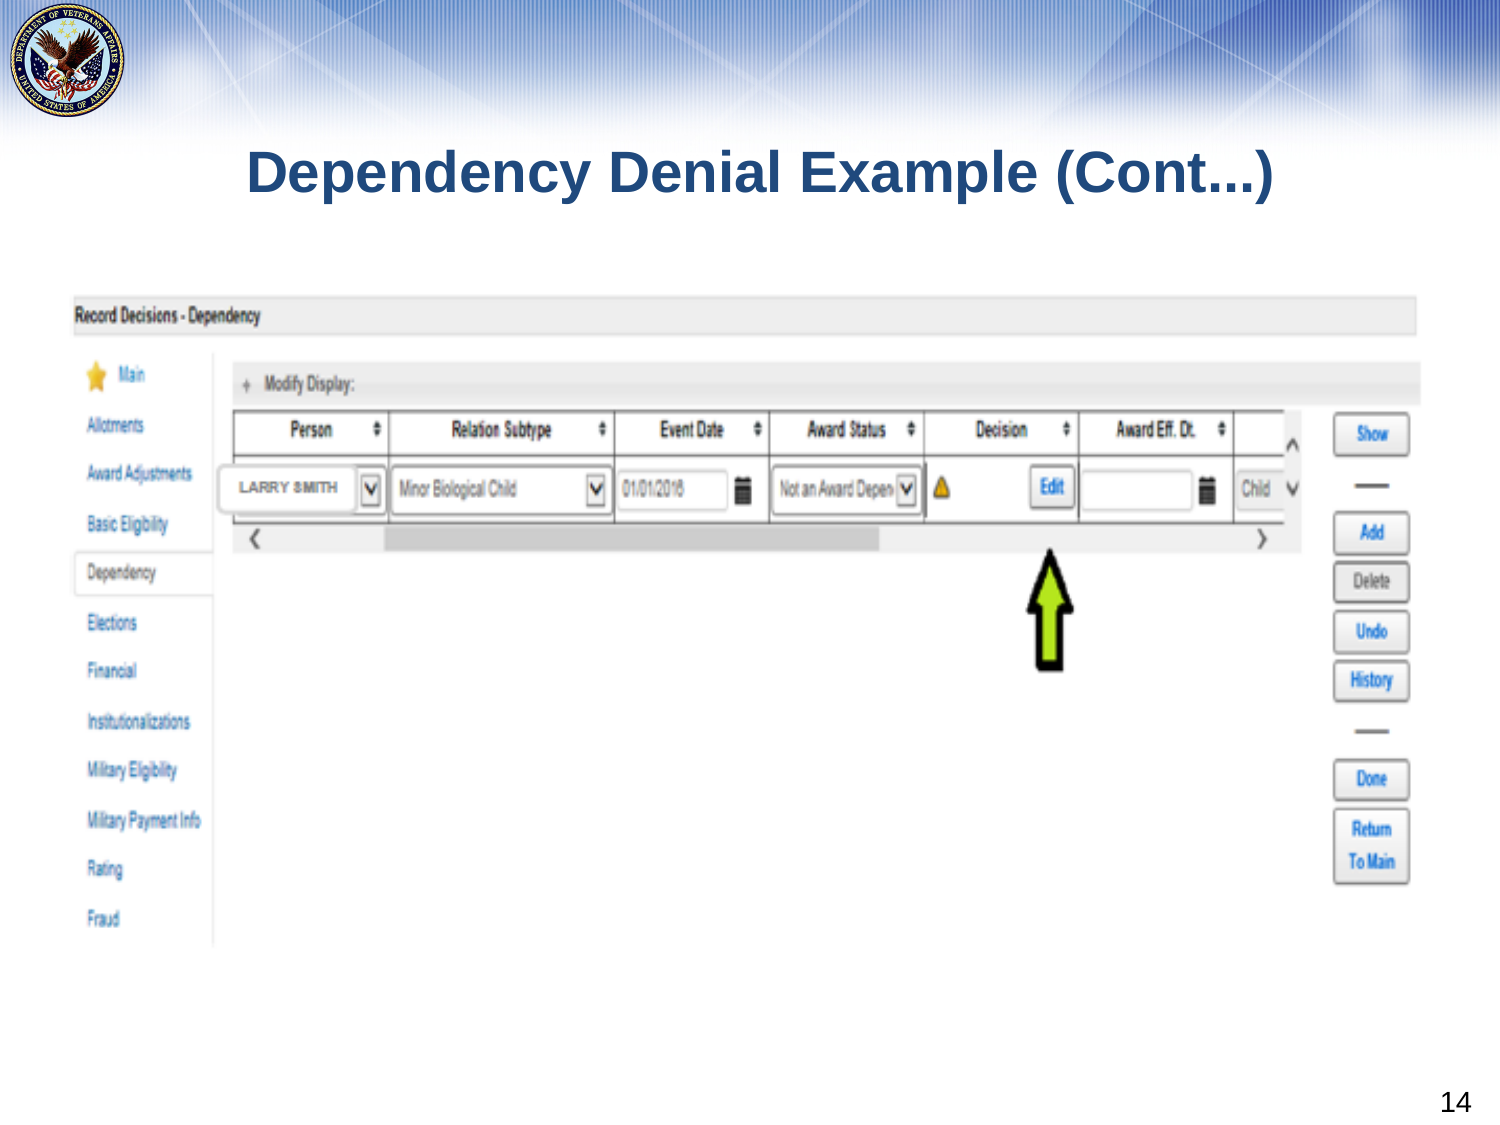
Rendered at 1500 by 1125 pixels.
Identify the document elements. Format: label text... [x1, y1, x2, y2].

slide_number 14 [1136, 1083, 1487, 1125]
picture [0, 0, 1500, 1062]
text_box [35, 310, 1465, 1039]
title Dependency Denial Example (Cont...) [35, 126, 1487, 267]
